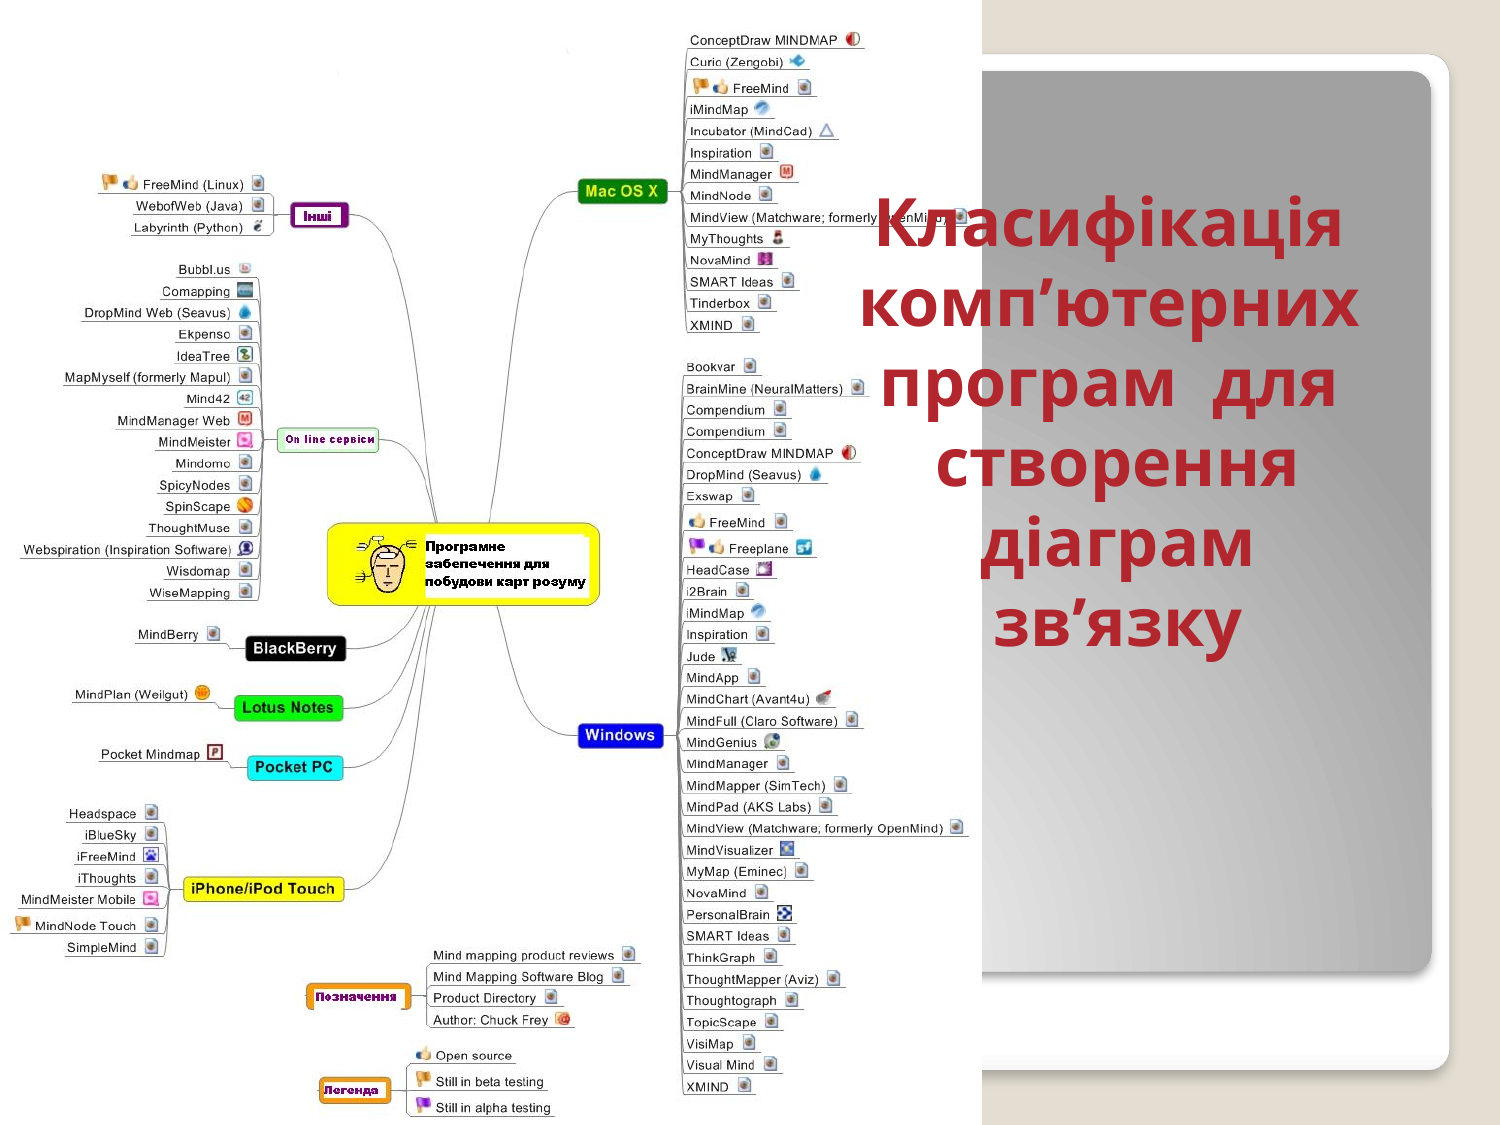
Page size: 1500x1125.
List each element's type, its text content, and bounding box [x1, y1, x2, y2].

picture [0, 0, 982, 1125]
text_box Класифікація комп’ютерних програм для створення діаграм зв’язку [989, 172, 1439, 668]
